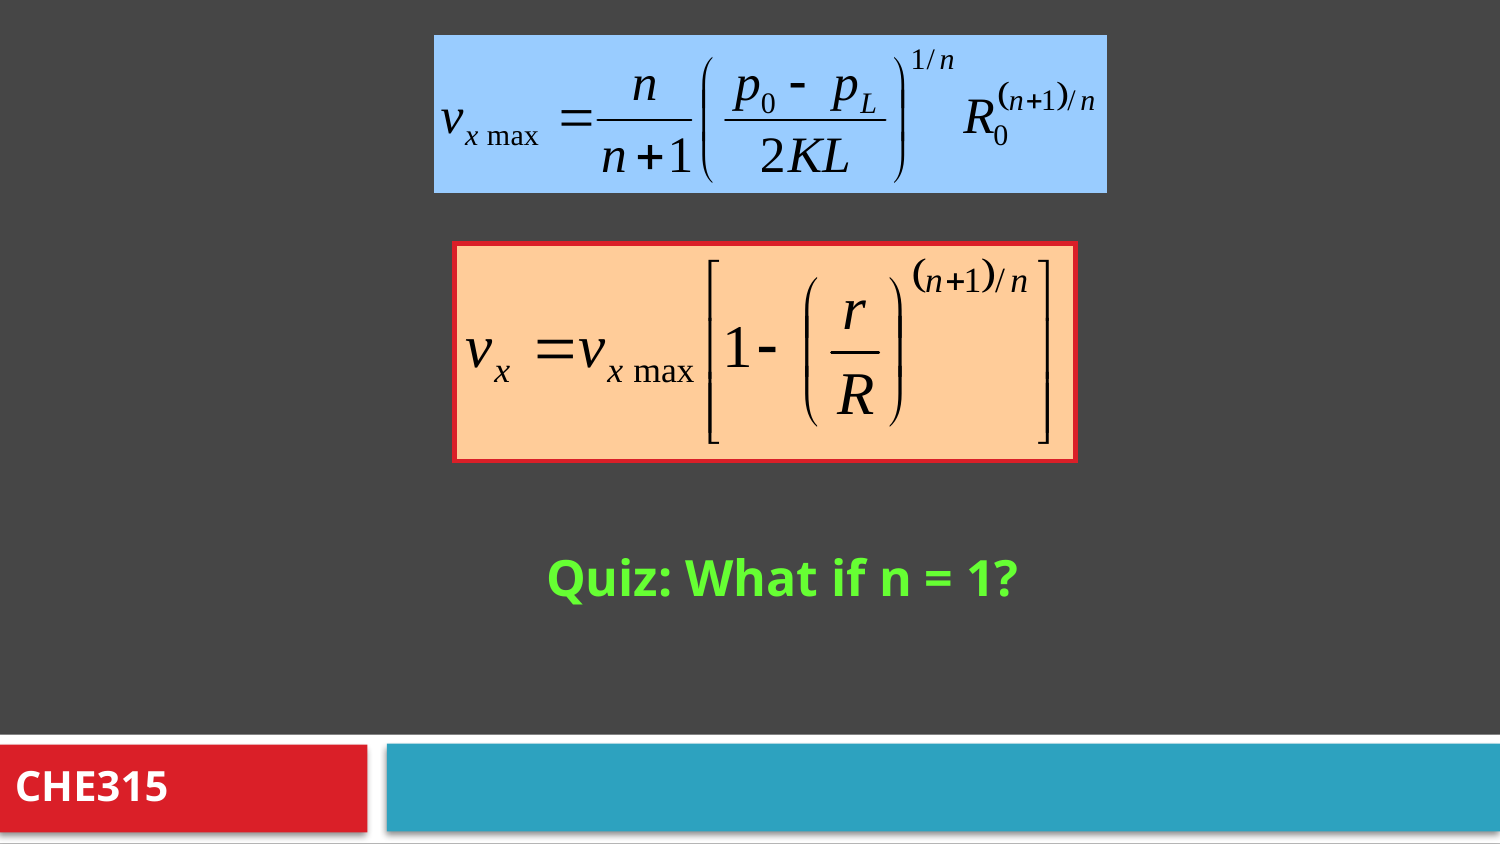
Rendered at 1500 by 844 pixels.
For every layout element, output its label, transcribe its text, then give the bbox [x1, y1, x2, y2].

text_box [433, 34, 1108, 193]
text_box CHE315 [0, 752, 361, 818]
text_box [456, 245, 1074, 459]
text_box Quiz: What if n = 1? [531, 538, 1034, 614]
